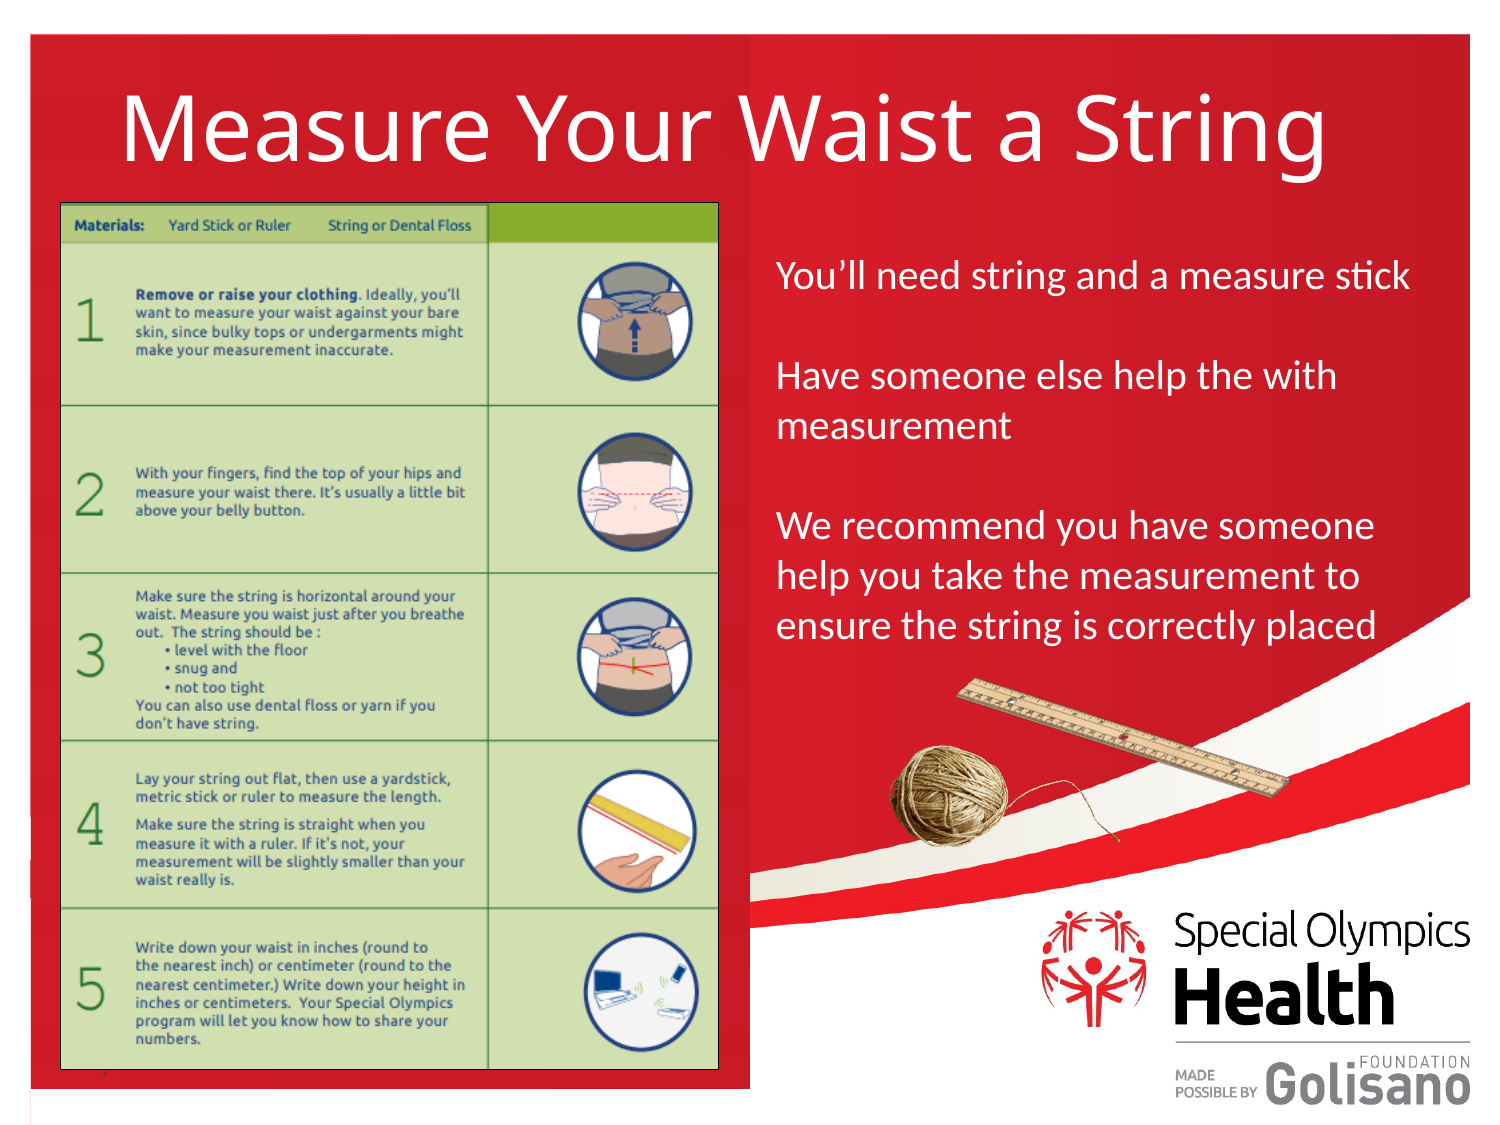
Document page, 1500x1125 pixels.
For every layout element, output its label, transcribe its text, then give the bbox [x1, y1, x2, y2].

picture [0, 0, 1500, 1125]
text_box [1034, 904, 1475, 1107]
text_box Measure Your Waist a String [103, 22, 1397, 241]
text_box You’ll need string and a measure stick Have someone else help the with measurement We recommend you have someone help you take the measurement to ensure the string is correctly placed [761, 240, 1433, 656]
